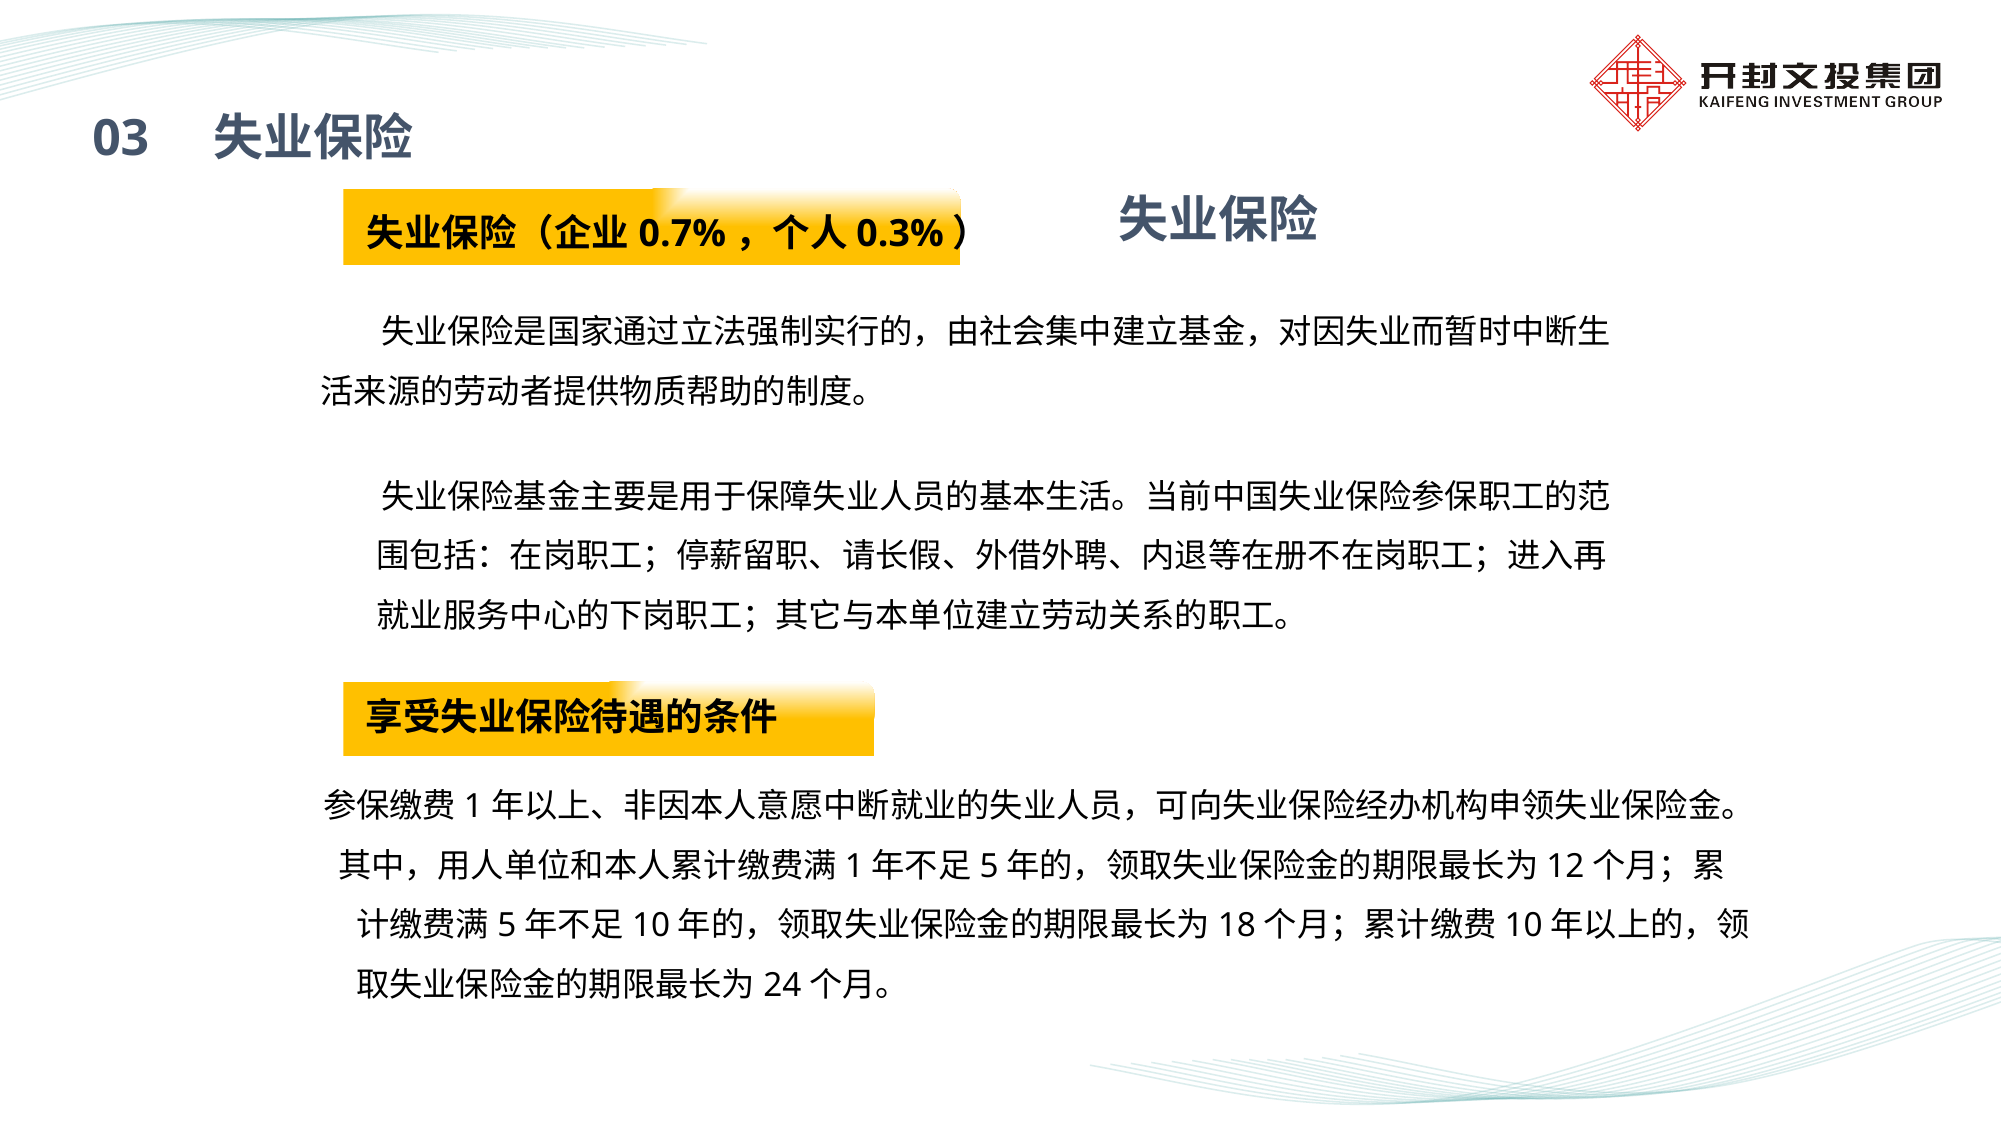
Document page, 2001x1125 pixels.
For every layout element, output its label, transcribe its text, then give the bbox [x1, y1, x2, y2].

text_box 失业保险基金主要是用于保障失业人员的基本生活。当前中国失业保险参保职工的范围包括：在岗职工；停薪留职、请长假、外借外聘、内退等在册不在岗职工；进入再就业服务中心的下岗职工；其它与本单位建立劳动关系的职工。 [305, 447, 1631, 641]
text_box 参保缴费1年以上、非因本人意愿中断就业的失业人员，可向失业保险经办机构申领失业保险金。 其中，用人单位和本人累计缴费满1年不足5年的，领取失业保险金的期限最长为12个月；累计缴费满5年不足10年的，领取失业保险金的期限最长为18个月；累计缴费10年以上的，领取失业保险金的期限最长为24个月。 [285, 756, 1771, 1011]
text_box 03 失业保险 [77, 57, 571, 173]
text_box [343, 188, 1065, 265]
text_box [343, 681, 875, 757]
text_box 失业保险是国家通过立法强制实行的，由社会集中建立基金，对因失业而暂时中断生活来源的劳动者提供物质帮助的制度。 [305, 282, 1631, 417]
picture [1589, 34, 1942, 133]
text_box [805, 162, 1631, 255]
